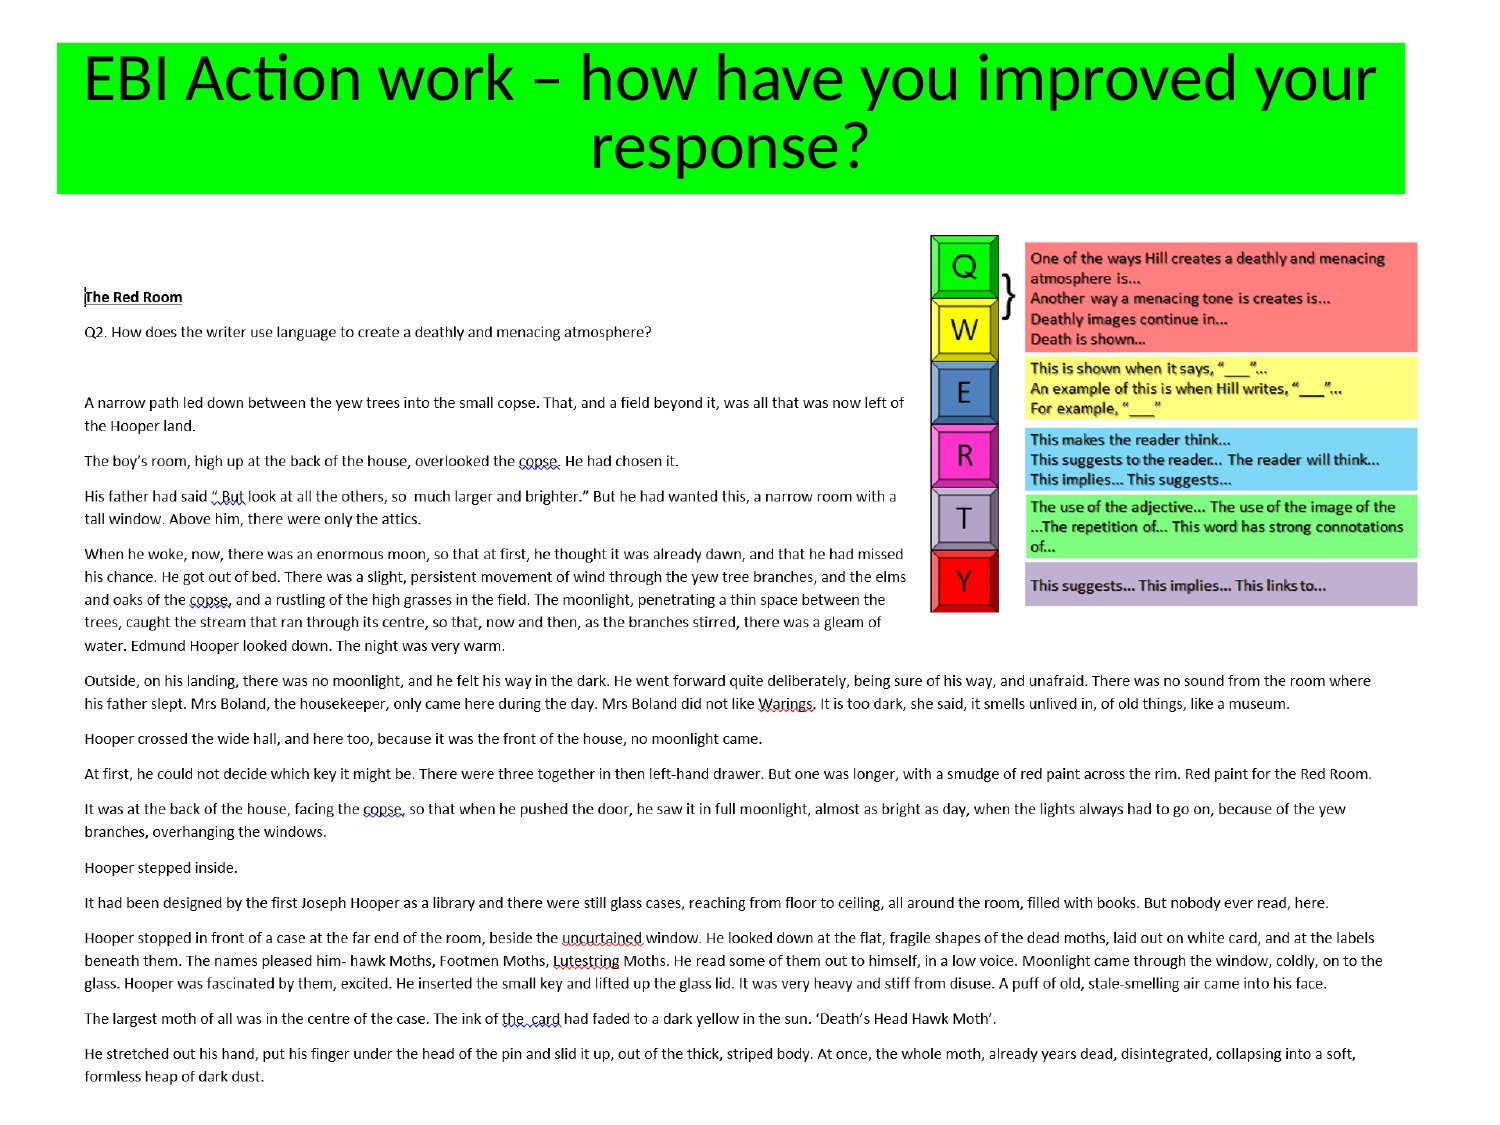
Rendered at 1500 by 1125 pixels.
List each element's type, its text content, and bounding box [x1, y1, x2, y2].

picture [51, 207, 1446, 1114]
text_box EBI Action work – how have you improved your response? [57, 42, 1406, 194]
